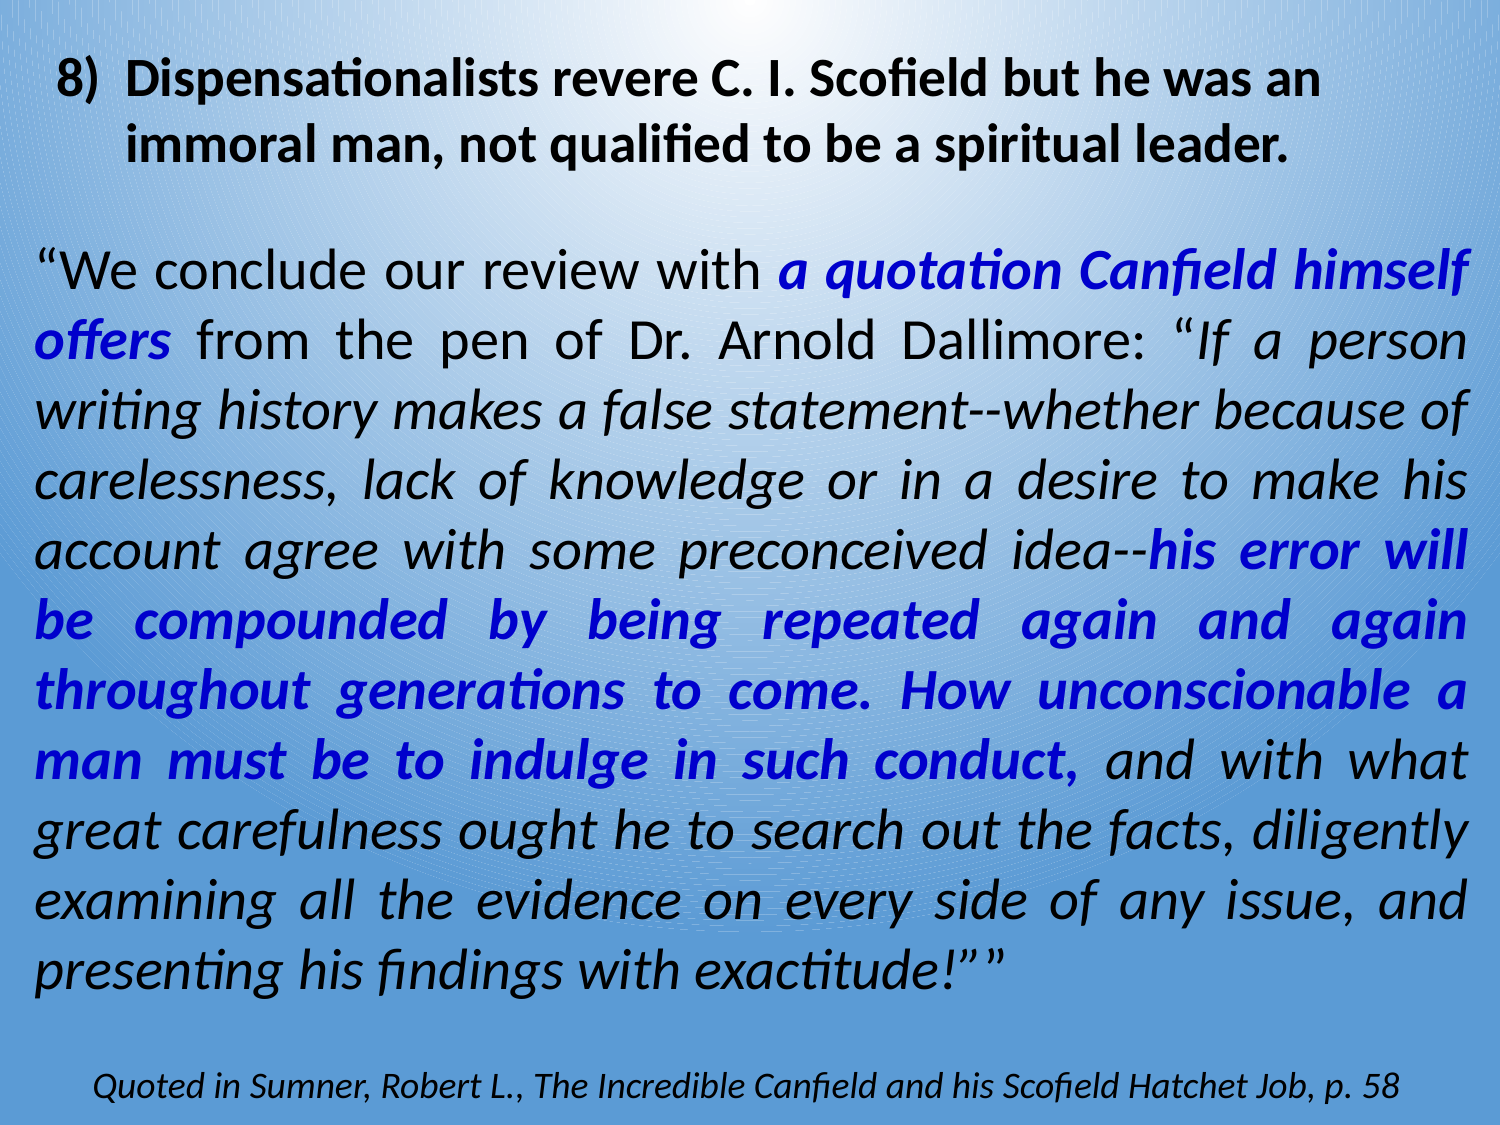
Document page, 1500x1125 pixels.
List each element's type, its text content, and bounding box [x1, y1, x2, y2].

list “We conclude our review with a quotation Canfield himself offers from the pen of Dr. Arnold Dallimore: “If a person writing history makes a false statement--whether because of carelessness, lack of knowledge or in a desire to make his account agree with some preconceived idea--his error will be compounded by being repeated again and again throughout generations to come. How unconscionable a man must be to indulge in such conduct, and with what great carefulness ought he to search out the facts, diligently examining all the evidence on every side of any issue, and presenting his findings with exactitude!”” [19, 223, 1485, 1035]
text_box Quoted in Sumner, Robert L., The Incredible Canfield and his Scofield Hatchet Job, p. 58 [77, 1053, 1423, 1114]
title Dispensationalists revere C. I. Scofield but he was an immoral man, not qualified to be a spiritual leader. [41, 31, 1459, 183]
